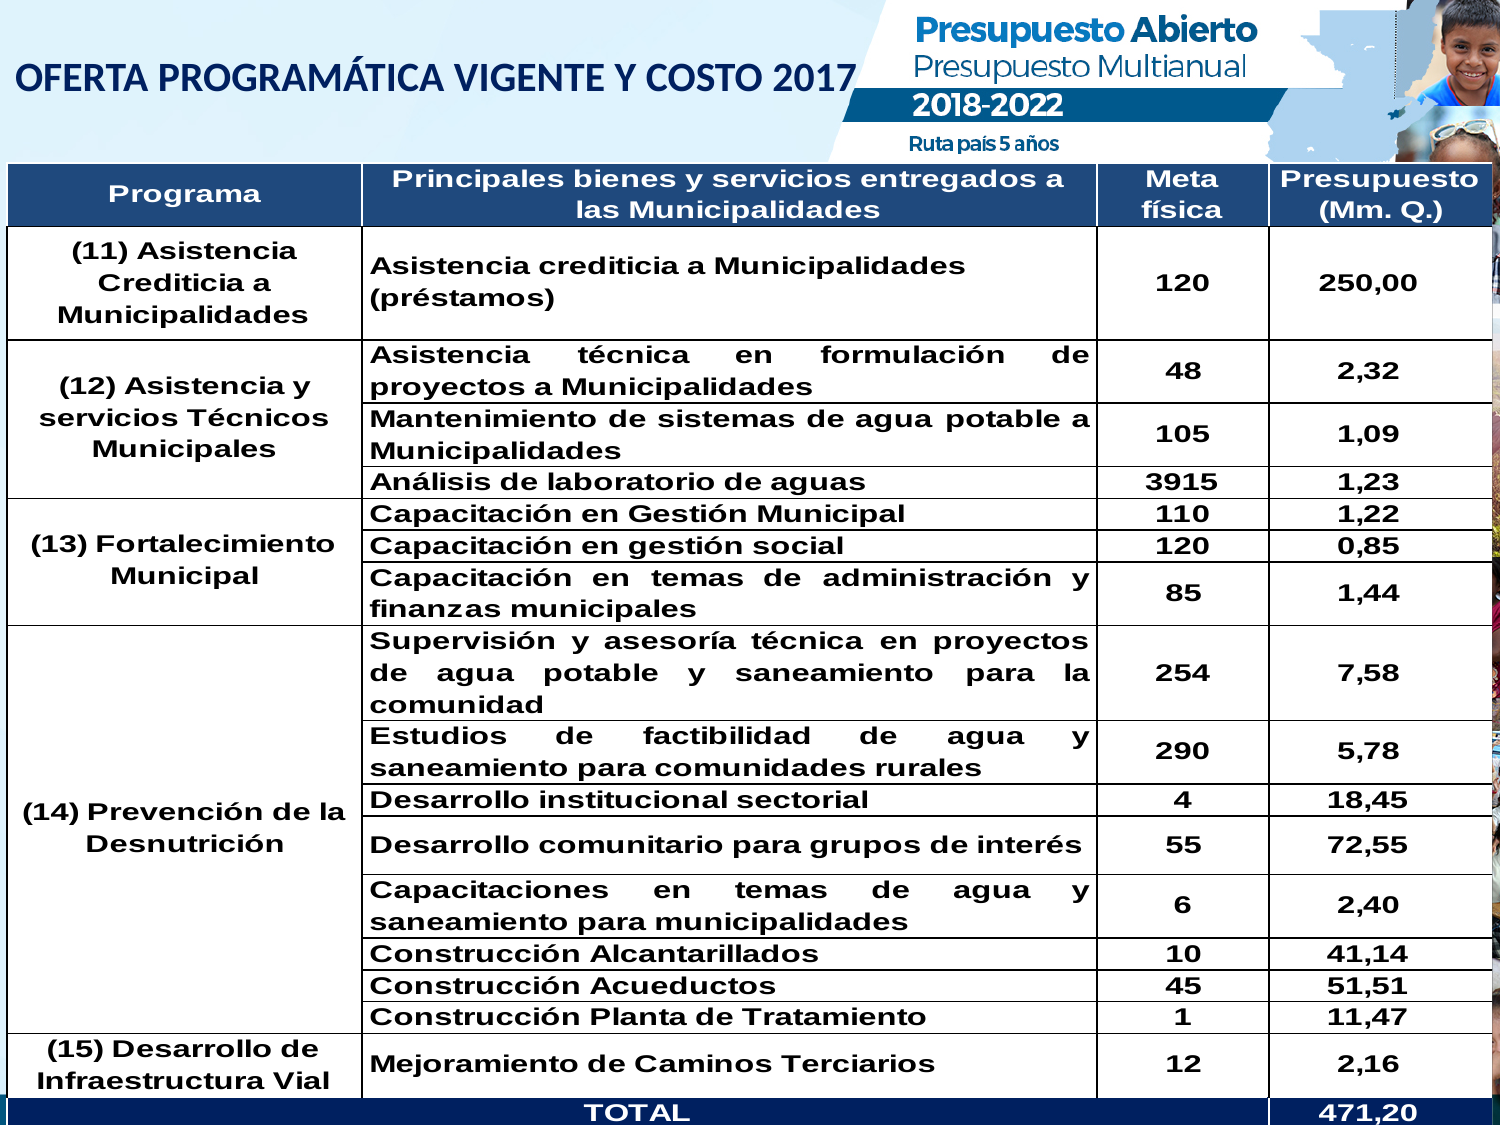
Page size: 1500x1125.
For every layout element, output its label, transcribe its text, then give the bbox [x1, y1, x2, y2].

title OFERTA PROGRAMÁTICA VIGENTE Y COSTO 2017 [0, 9, 897, 141]
picture [1495, 1108, 1500, 1123]
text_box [5, 161, 1495, 1125]
picture [0, 0, 1500, 1106]
